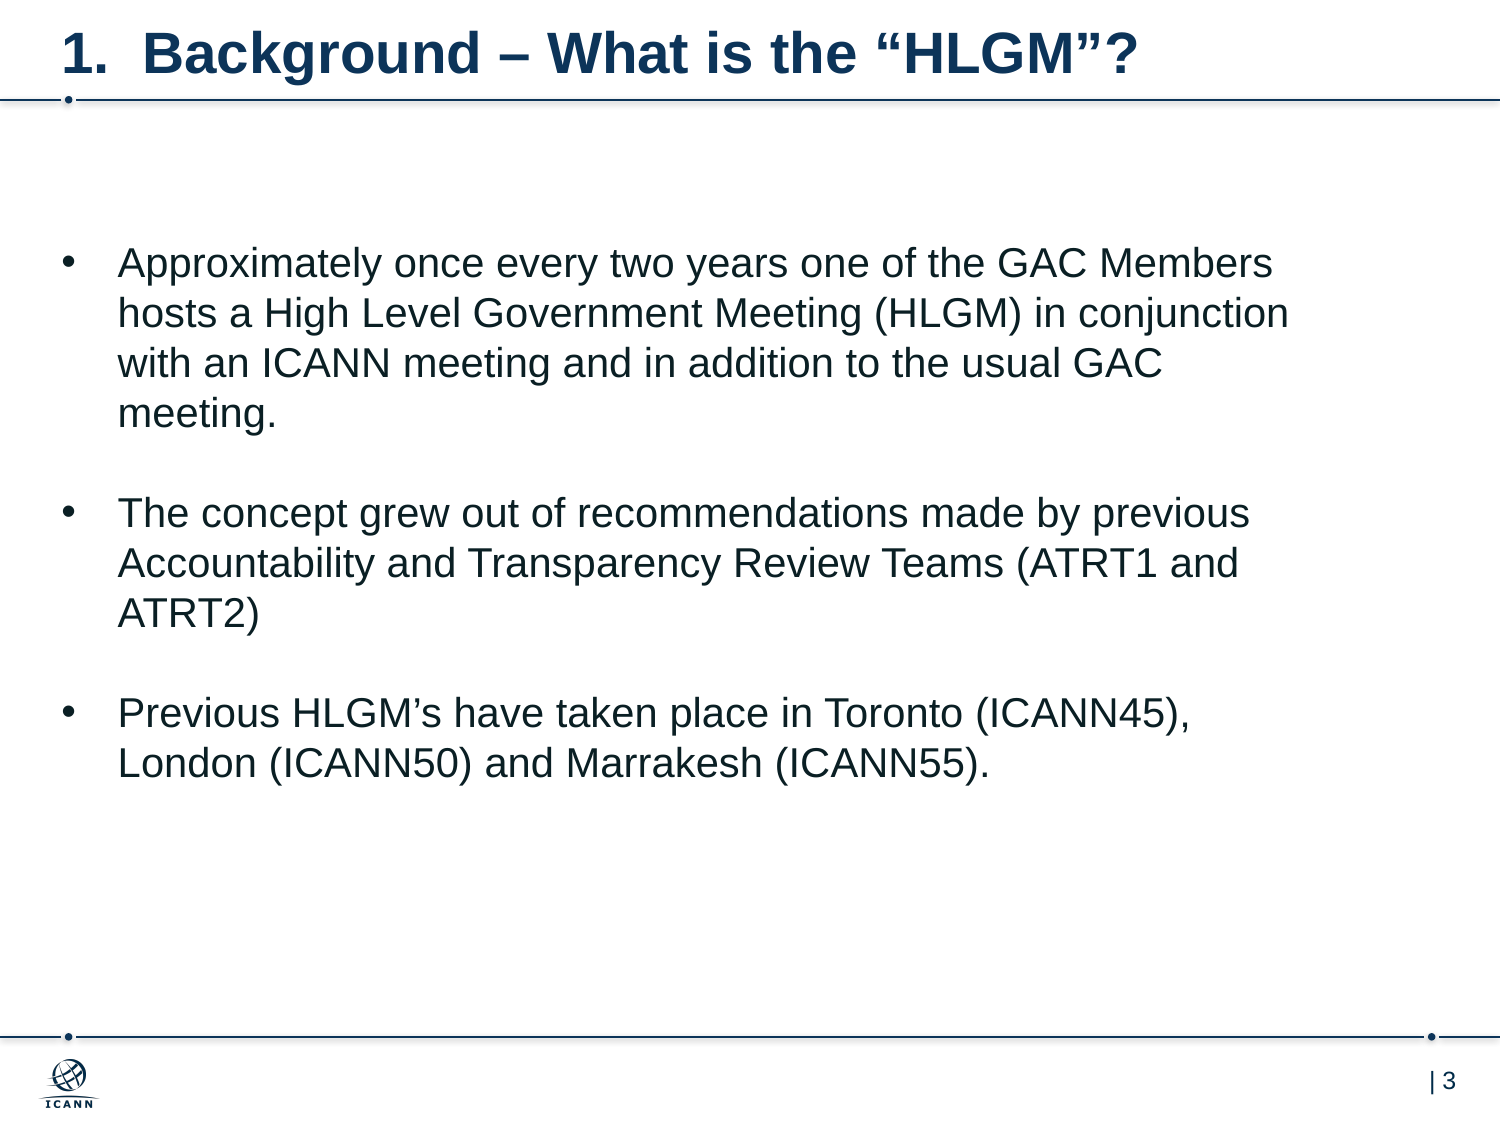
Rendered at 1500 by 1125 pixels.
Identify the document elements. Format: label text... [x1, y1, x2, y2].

picture [38, 1059, 100, 1108]
title 1. Background – What is the “HLGM”? [61, 7, 1376, 82]
text_box Approximately once every two years one of the GAC Members hosts a High Level Government Meeting (HLGM) in conjunction with an ICANN meeting and in addition to the usual GAC meeting. The concept grew out of recommendations made by previous Accountability and Transparency Review Teams (ATRT1 and ATRT2) Previous HLGM’s have taken place in Toronto (ICANN45), London (ICANN50) and Marrakesh (ICANN55). [61, 235, 1296, 832]
